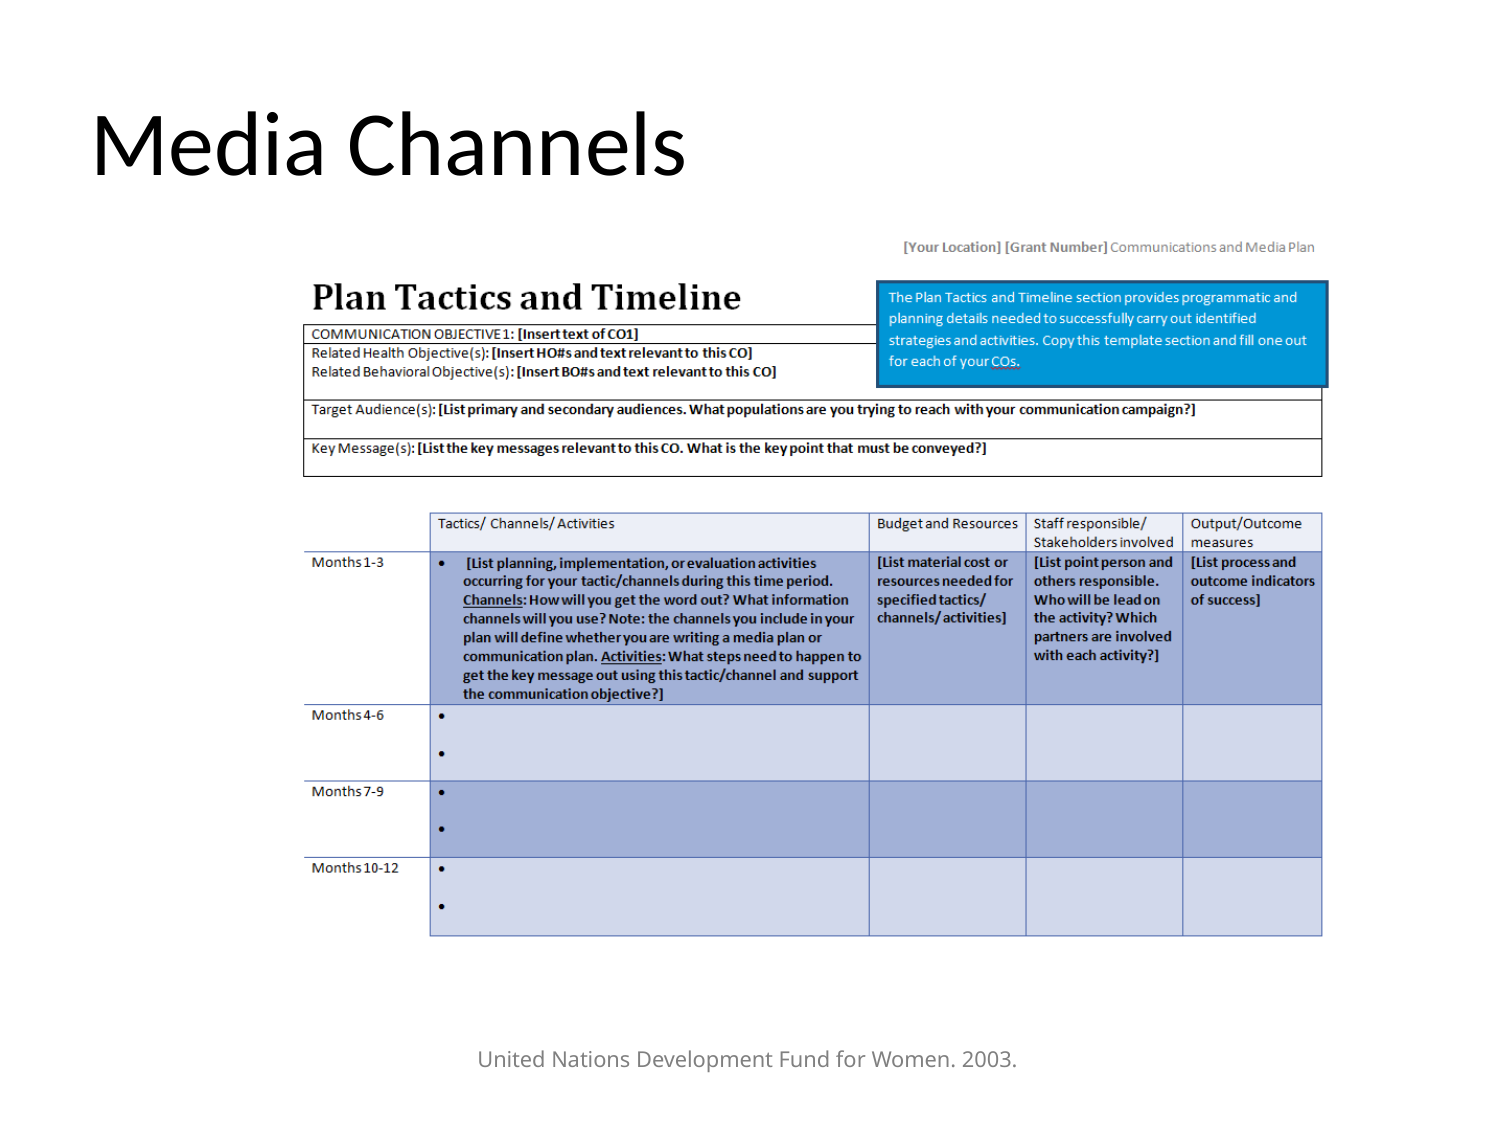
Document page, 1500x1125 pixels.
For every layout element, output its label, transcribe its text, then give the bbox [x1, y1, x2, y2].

text_box United Nations Development Fund for Women. 2003. [462, 1038, 1173, 1080]
picture [299, 230, 1336, 949]
title Media Channels [75, 45, 1425, 233]
